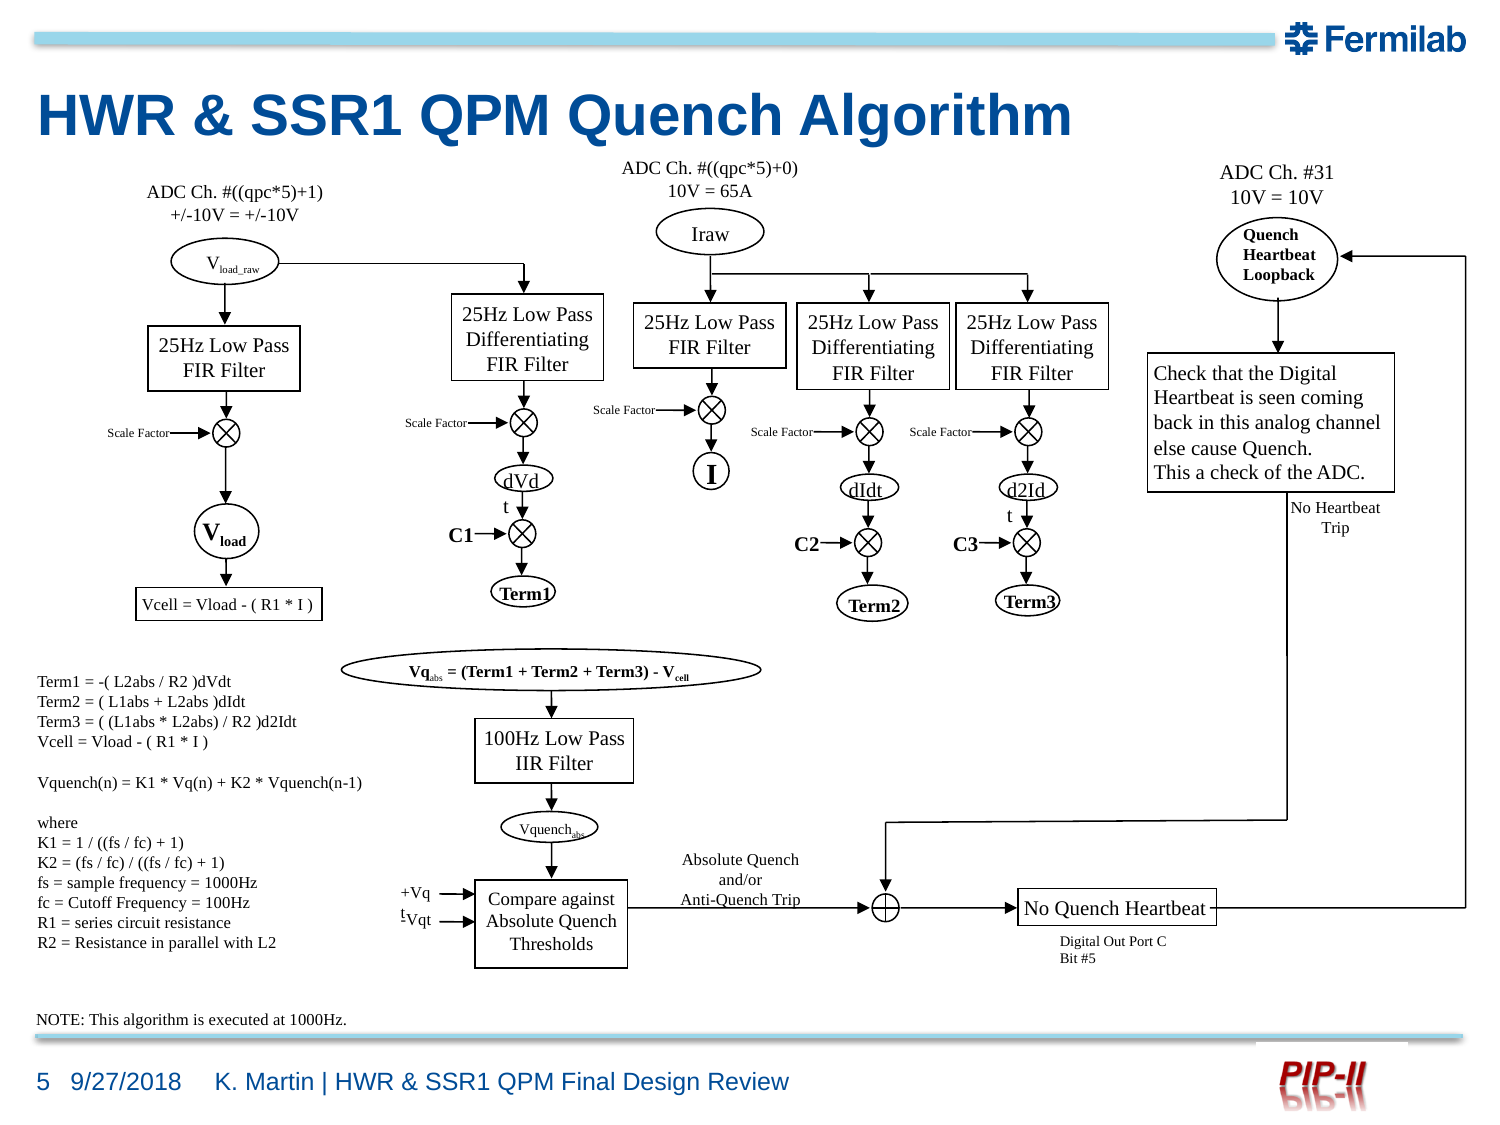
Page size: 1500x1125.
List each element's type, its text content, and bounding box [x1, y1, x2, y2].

footer K. Martin | HWR & SSR1 QPM Final Design Review [214, 1065, 1268, 1105]
slide_number 5 [36, 1065, 105, 1105]
title HWR & SSR1 QPM Quench Algorithm [37, 76, 1463, 147]
picture [1256, 1053, 1408, 1125]
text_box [29, 149, 1466, 1053]
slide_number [105, 1065, 201, 1105]
picture [1285, 22, 1466, 55]
